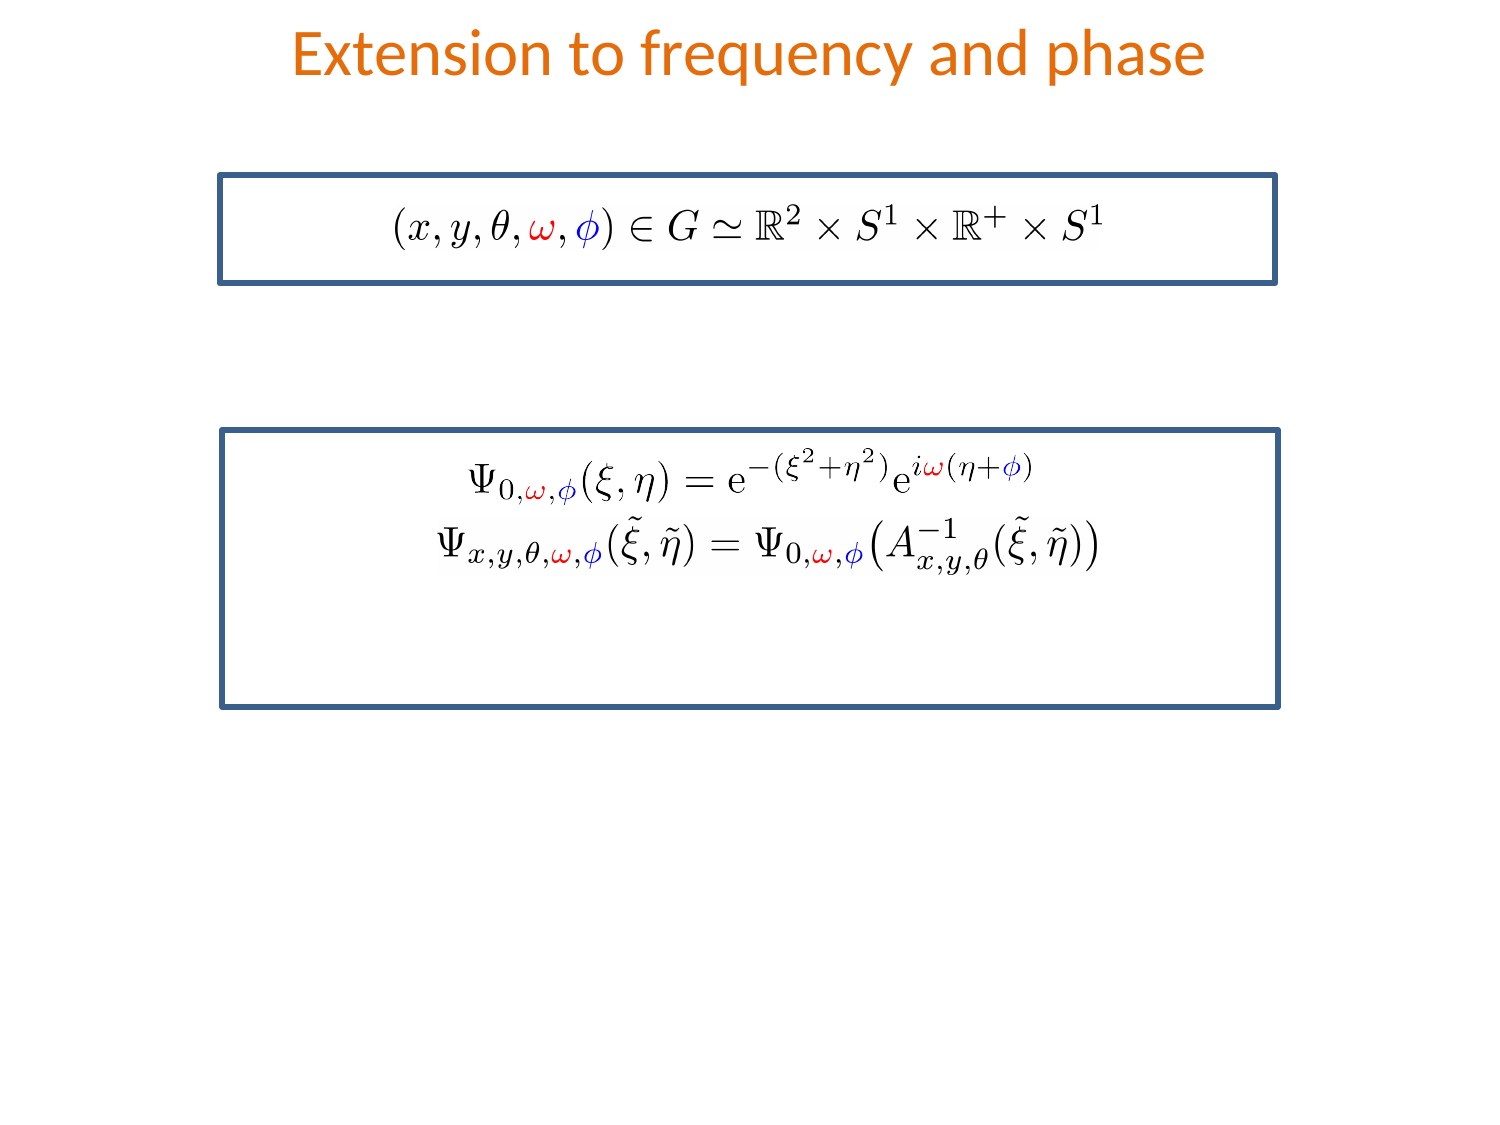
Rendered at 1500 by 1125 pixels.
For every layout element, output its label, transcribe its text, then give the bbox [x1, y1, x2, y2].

picture [395, 204, 1102, 251]
picture [437, 516, 1098, 575]
text_box Extension to frequency and phase [0, 1, 1500, 97]
text_box [220, 428, 1280, 709]
picture [468, 448, 1031, 505]
text_box [218, 173, 1277, 285]
